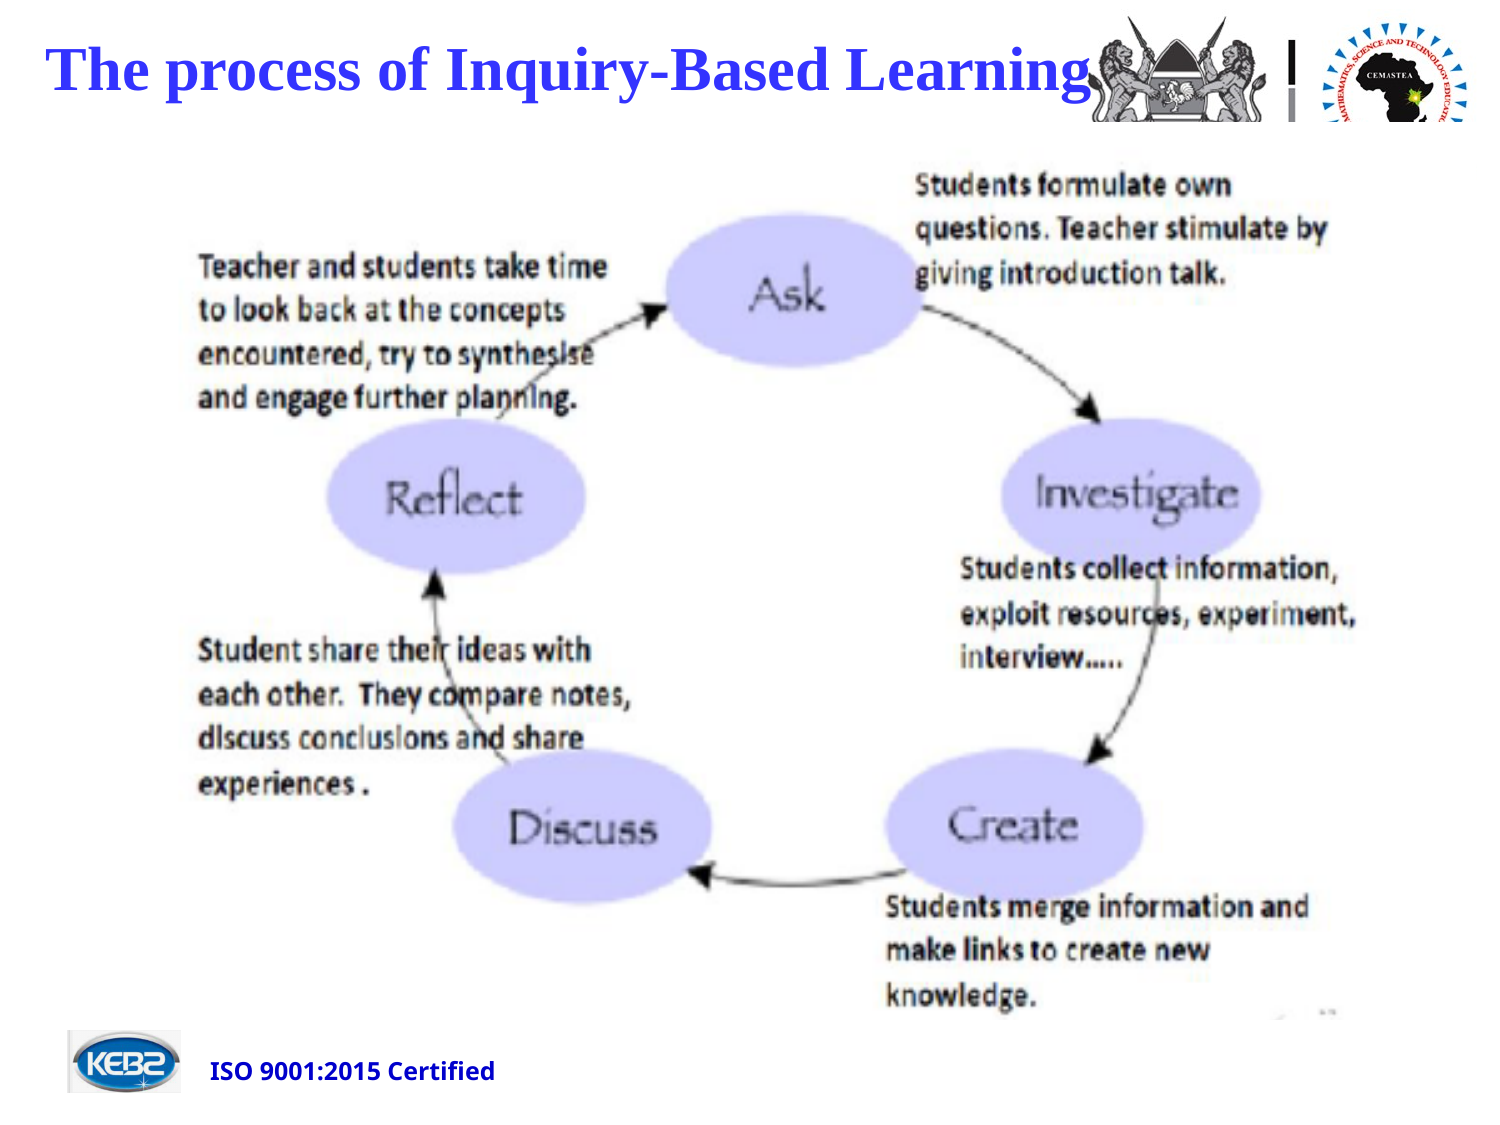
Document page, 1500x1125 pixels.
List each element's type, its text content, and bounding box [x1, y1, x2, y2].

title The process of Inquiry-Based Learning [30, 16, 1399, 103]
picture [67, 1030, 181, 1093]
picture [30, 9, 1500, 1020]
